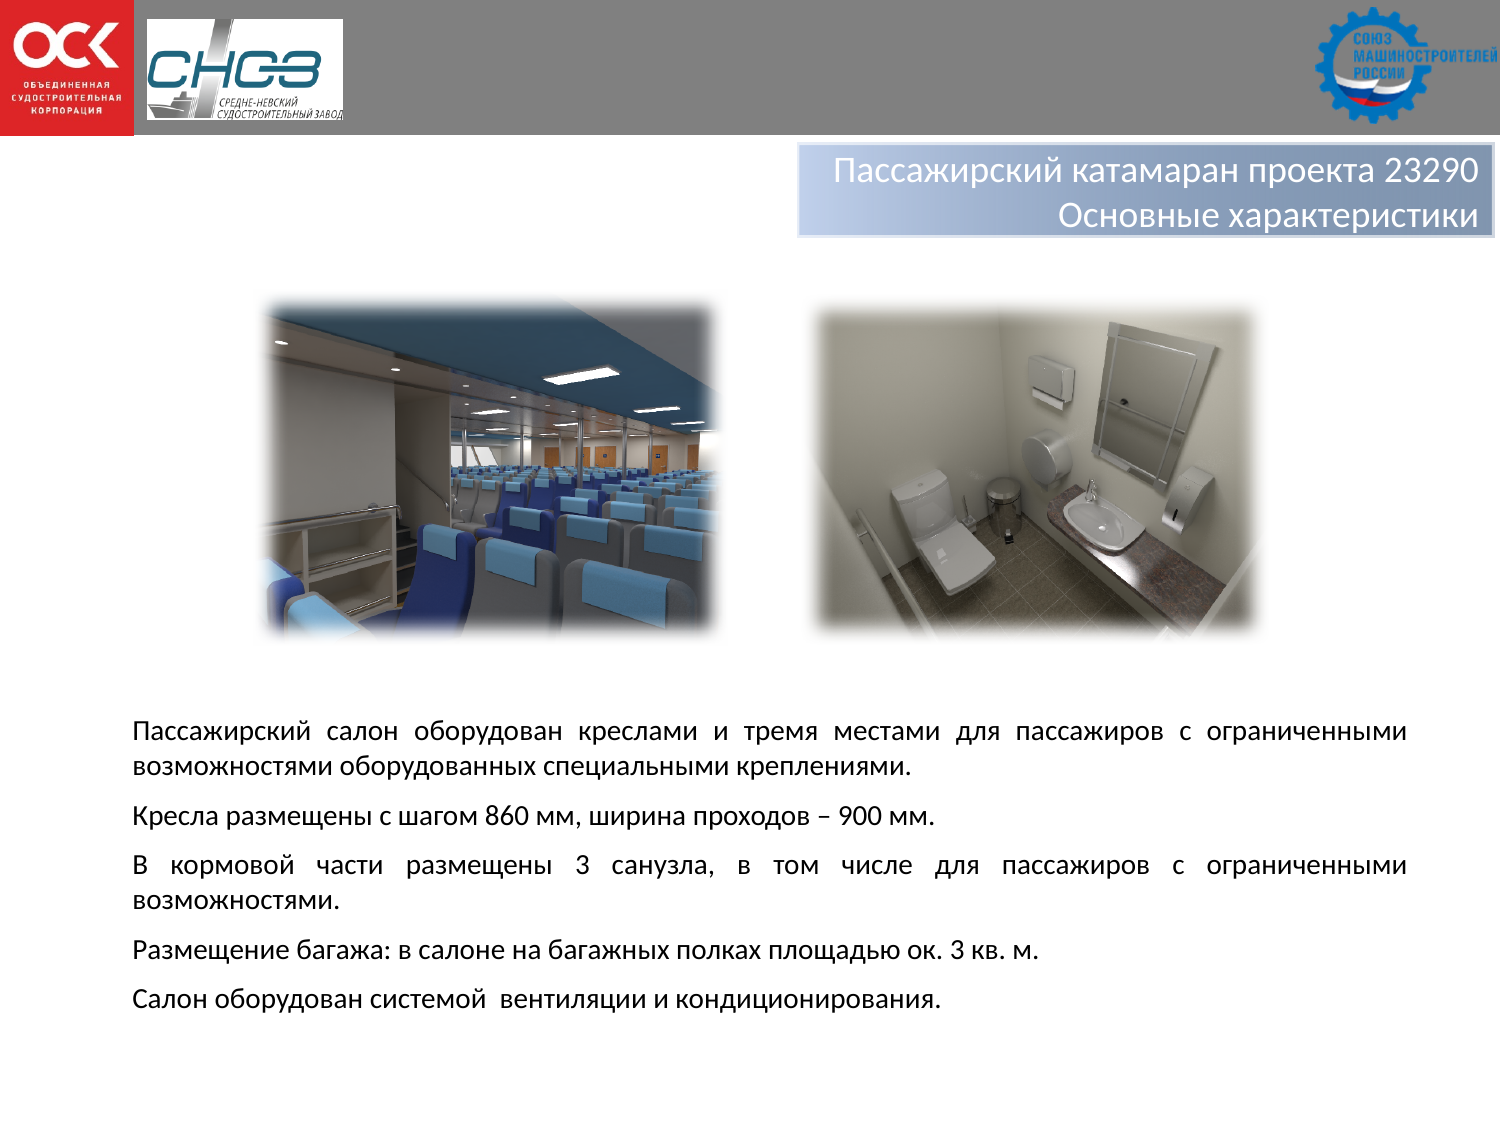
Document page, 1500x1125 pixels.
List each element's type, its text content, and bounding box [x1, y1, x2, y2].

picture [0, 0, 134, 136]
picture [1315, 7, 1497, 124]
text_box Пассажирский катамаран проекта 23290 Основные характеристики [795, 141, 1496, 239]
picture [253, 289, 728, 646]
text_box Пассажирский салон оборудован креслами и тремя местами для пассажиров с ограниченными возможностями оборудованных специальными креплениями. Кресла размещены с шагом 860 мм, ширина проходов – 900 мм. В кормовой части размещены 3 санузла, в том числе для пассажиров с ограниченными возможностями. Размещение багажа: в салоне на багажных полках площадью ок. 3 кв. м. Салон оборудован системой вентиляции и кондиционирования. [117, 704, 1424, 1022]
picture [800, 293, 1270, 646]
picture [147, 18, 343, 120]
title [135, 0, 1500, 135]
